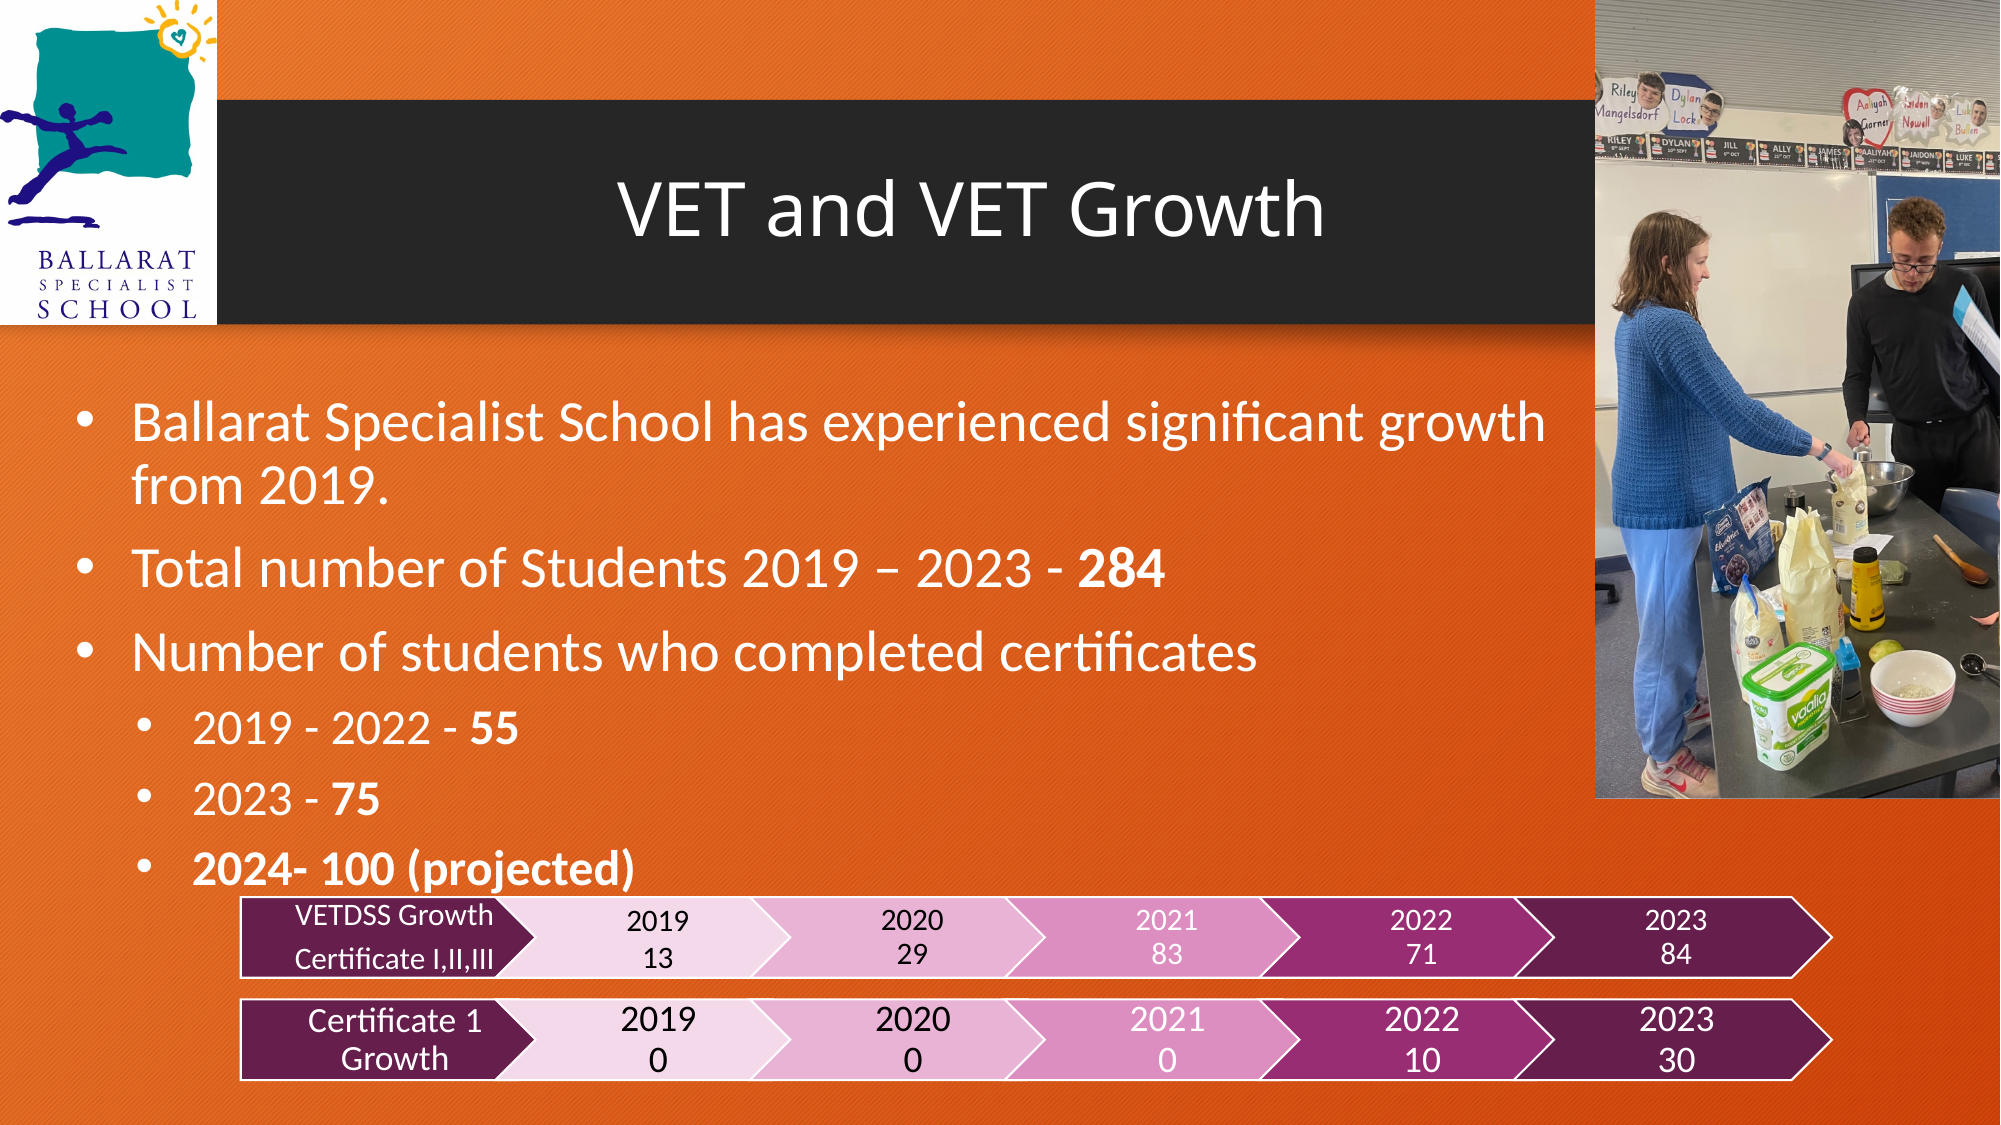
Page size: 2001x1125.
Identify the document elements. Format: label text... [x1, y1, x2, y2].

picture [0, 0, 2000, 799]
title VET and VET Growth [256, 123, 1594, 301]
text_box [240, 896, 1817, 1096]
list Ballarat Specialist School has experienced significant growth from 2019. Total number of Students 2019 – 2023 - 284 Number of students who completed certificates 2019 - 2022 - 55 2023 - 75 2024- 100 (projected) [59, 383, 1620, 974]
